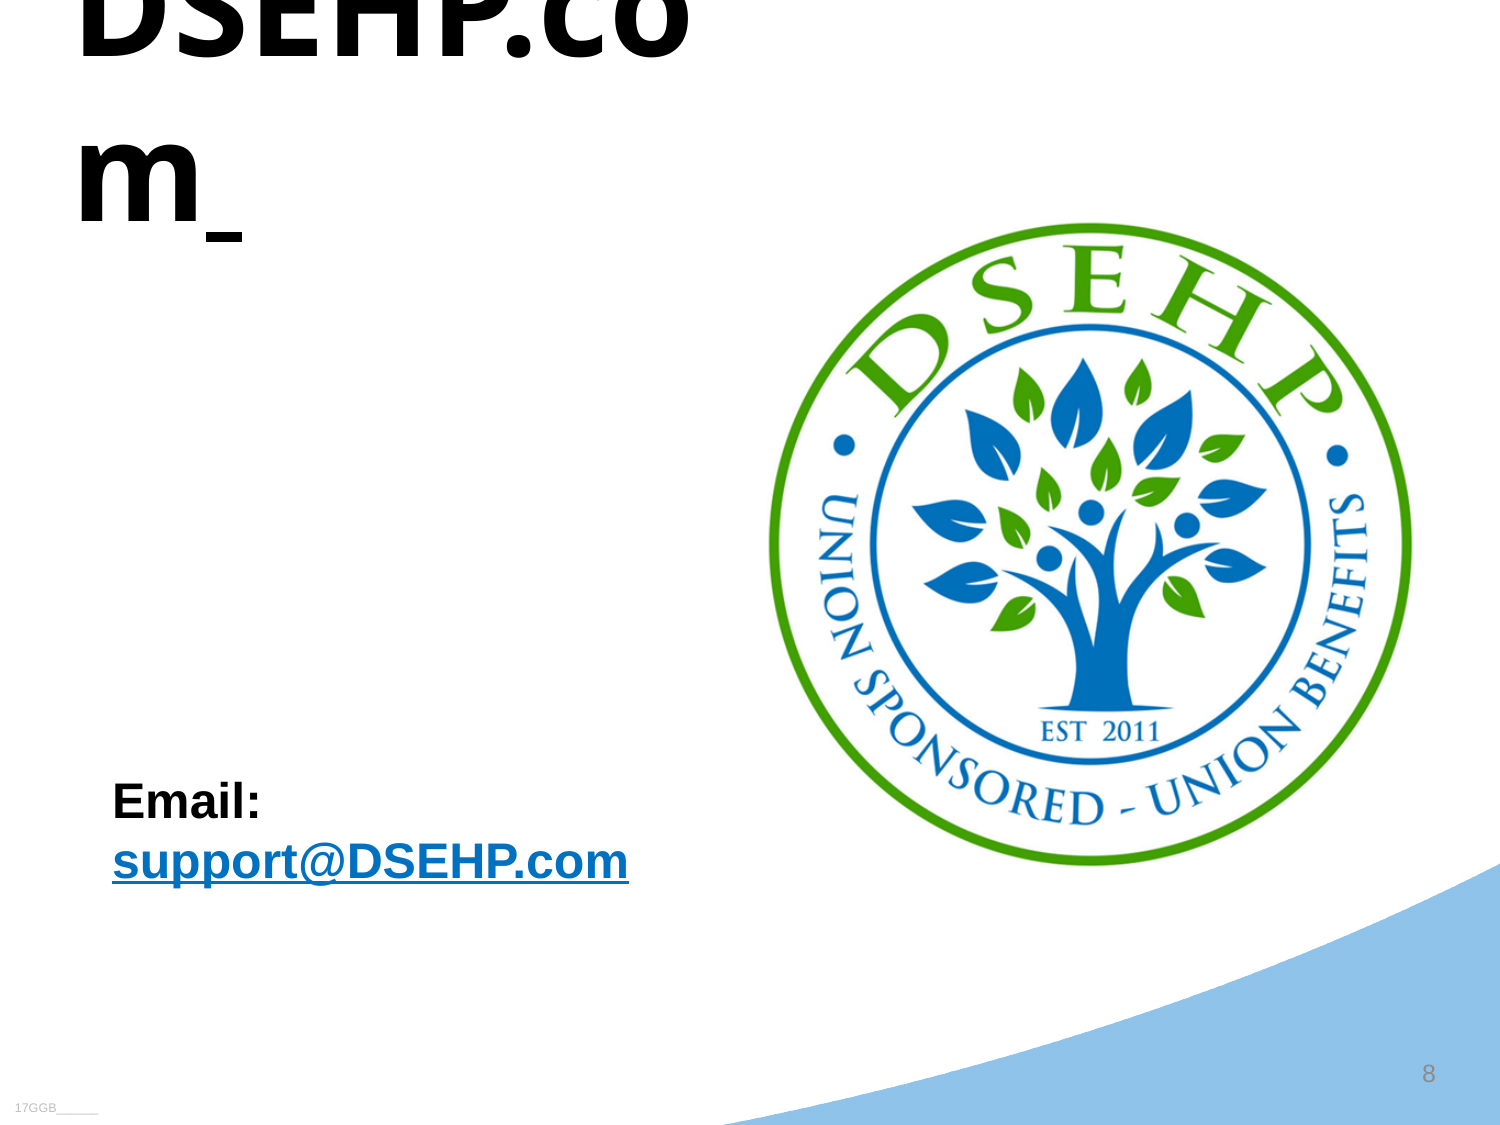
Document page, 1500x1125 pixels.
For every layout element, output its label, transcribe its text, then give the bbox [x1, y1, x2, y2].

picture [300, 204, 1500, 1125]
text_box 8 [1337, 1042, 1452, 1103]
text_box Email: support@DSEHP.com [97, 760, 667, 956]
title DSEHP.com [56, 24, 830, 257]
